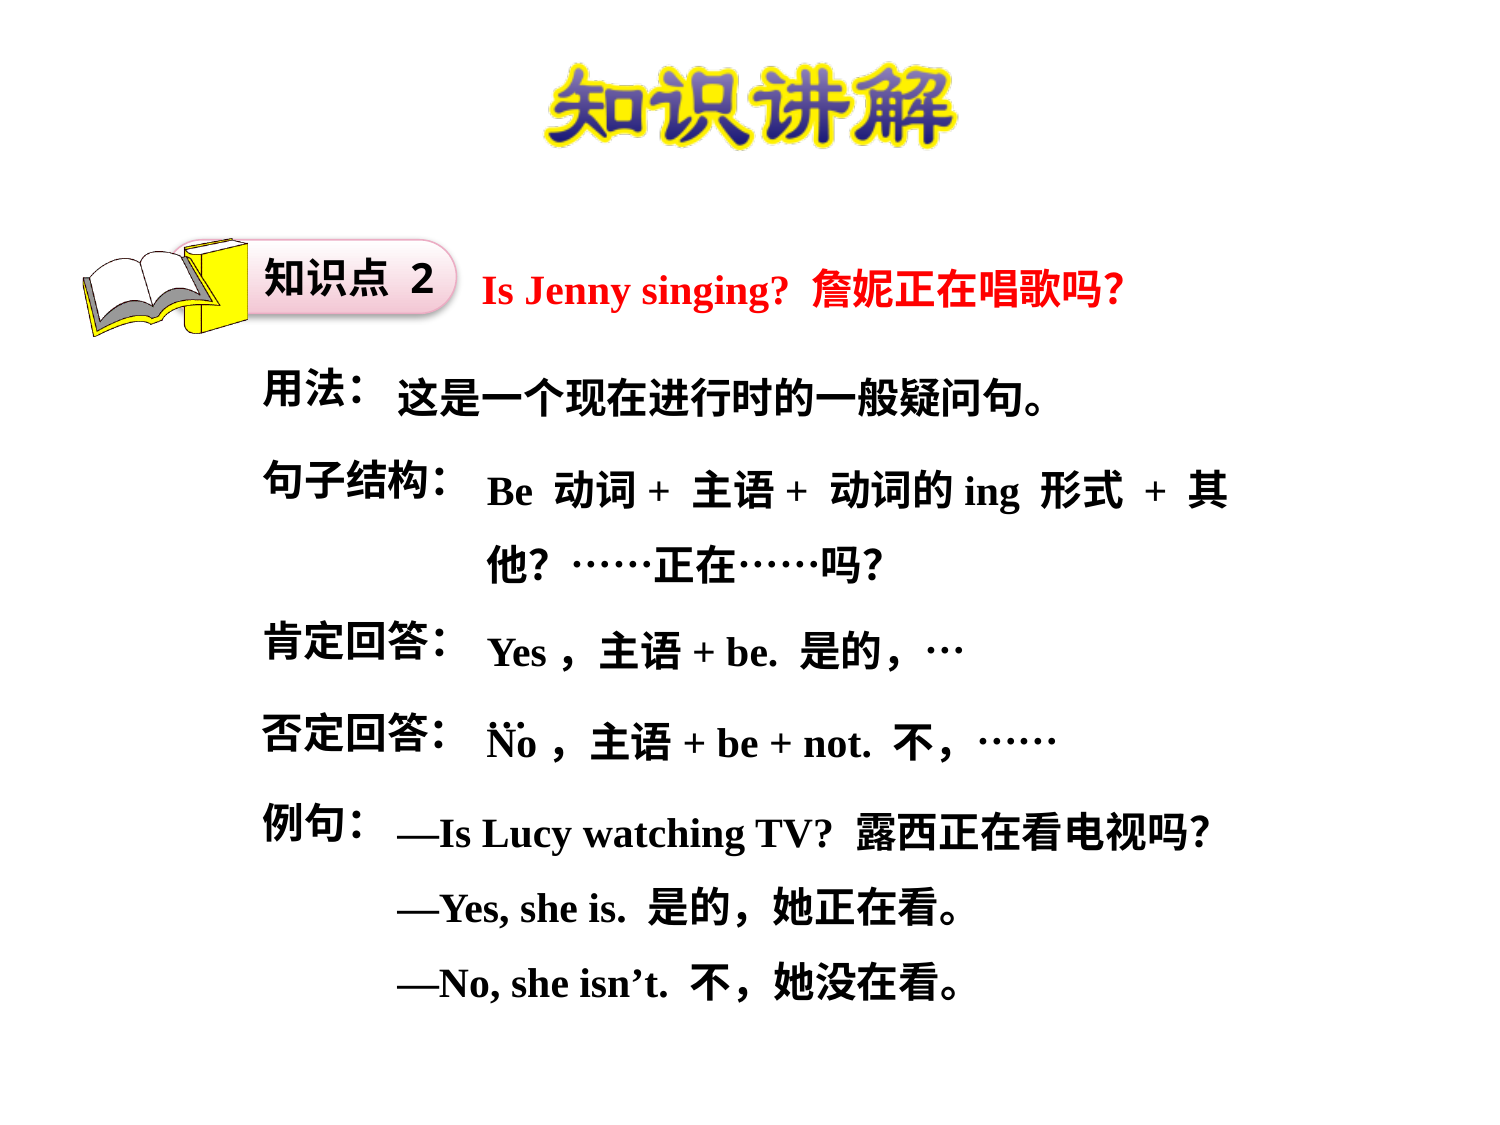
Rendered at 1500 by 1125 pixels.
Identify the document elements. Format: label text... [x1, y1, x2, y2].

text_box 否定回答： [247, 698, 468, 764]
text_box [254, 238, 439, 244]
text_box Be 动词+ 主语+ 动词的ing 形式 + 其他？……正在……吗？ [472, 431, 1263, 596]
picture [538, 57, 964, 157]
text_box No，主语+ be + not. 不，…… [471, 683, 1126, 773]
text_box [254, 310, 437, 315]
text_box Yes，主语+ be. 是的，…… [471, 592, 1006, 683]
text_box [454, 261, 458, 292]
text_box 知识点 2 [254, 244, 454, 310]
text_box —Is Lucy watching TV? 露西正在看电视吗？ —Yes, she is. 是的，她正在看。 —No, she isn’t. 不，她没在看。 [382, 773, 1306, 1014]
text_box 肯定回答： [247, 607, 468, 673]
text_box 例句： [247, 789, 382, 854]
text_box 这是一个现在进行时的一般疑问句。 [383, 339, 1127, 430]
text_box 句子结构： [247, 446, 469, 512]
text_box Is Jenny singing? 詹妮正在唱歌吗？ [466, 230, 1160, 321]
text_box 用法： [248, 354, 383, 420]
picture [69, 226, 249, 337]
